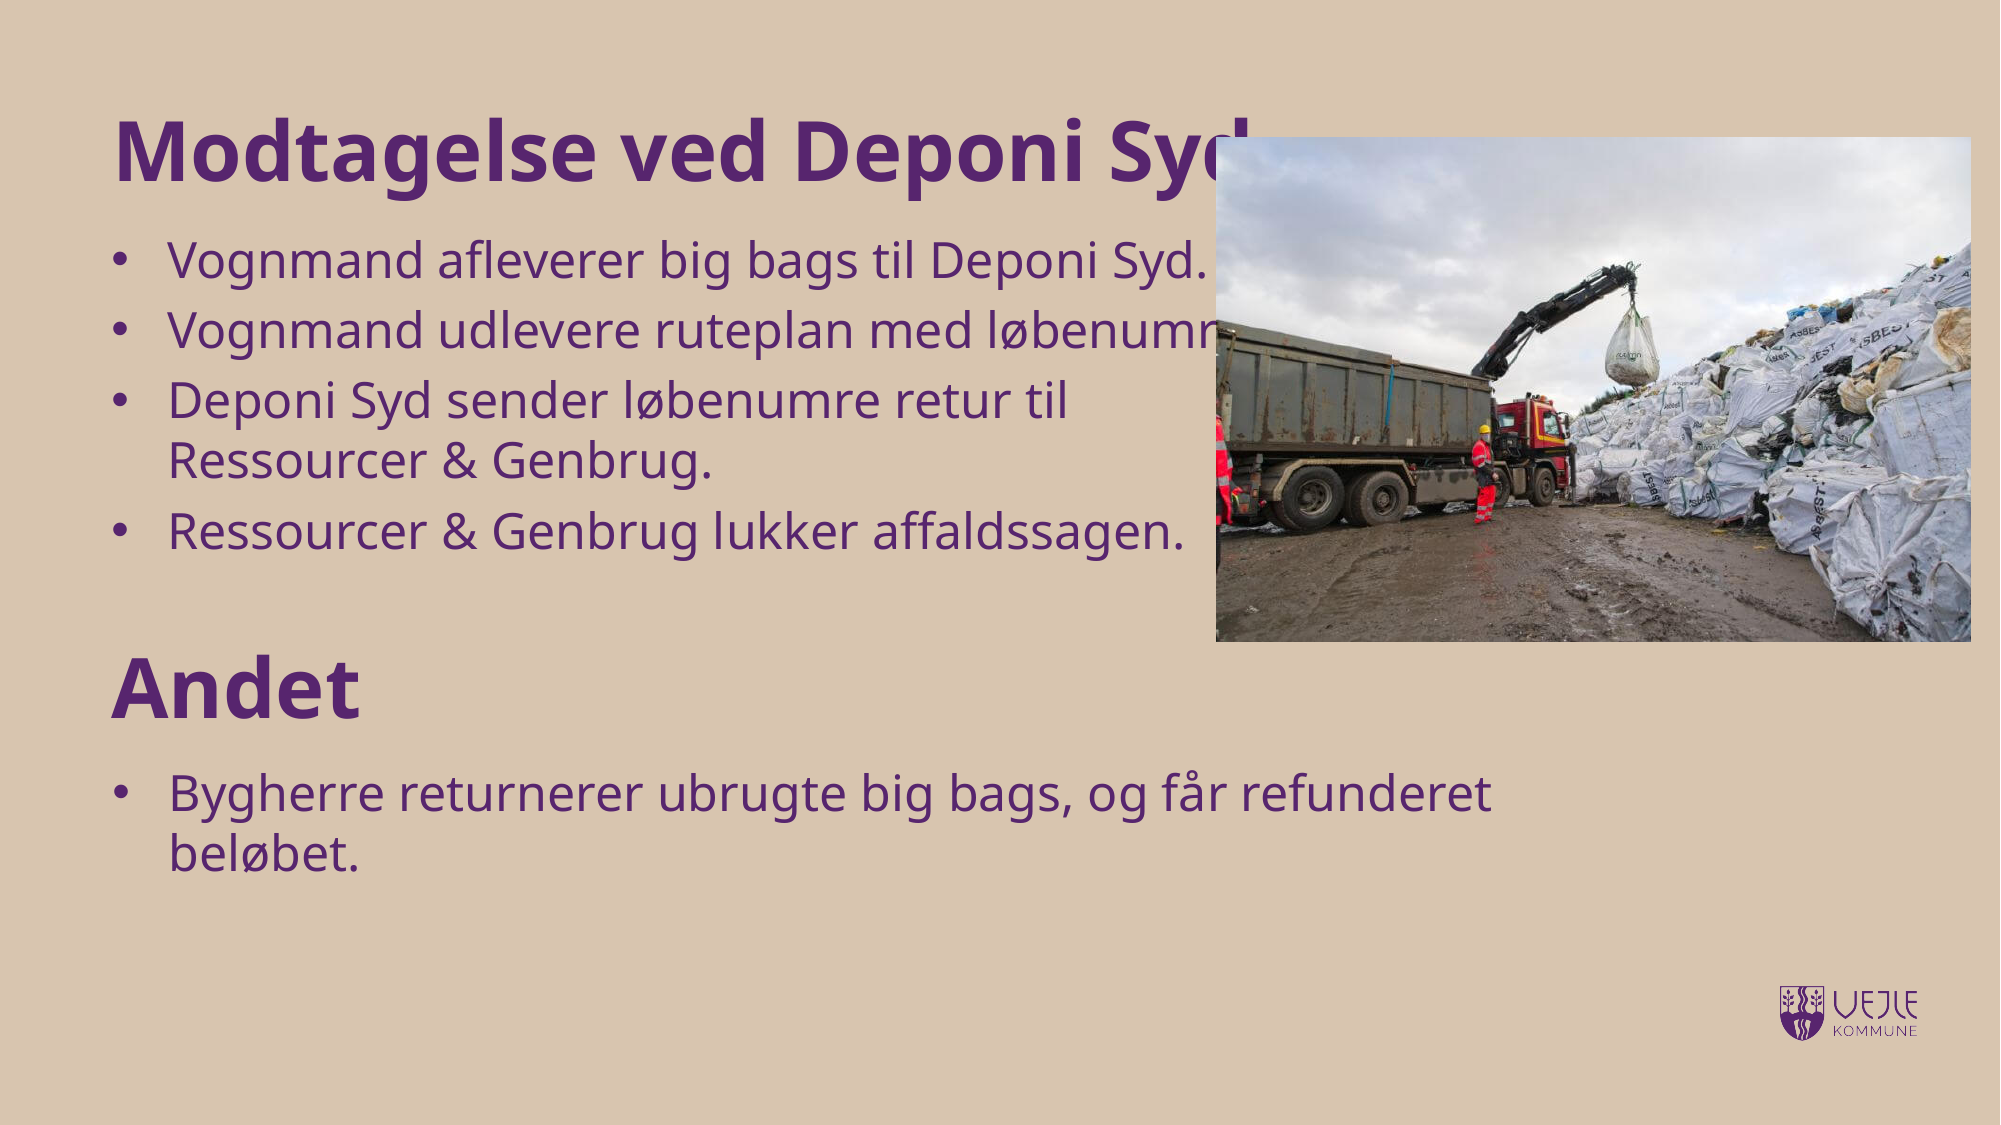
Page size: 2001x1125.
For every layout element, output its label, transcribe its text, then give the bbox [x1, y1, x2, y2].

picture [1780, 986, 1917, 1041]
title Modtagelse ved Deponi Syd [97, 103, 1674, 200]
list Bygherre returnerer ubrugte big bags, og får refunderet beløbet. [97, 754, 1675, 1106]
text_box Andet [96, 641, 1673, 737]
picture [1215, 137, 1971, 642]
text_box Vognmand afleverer big bags til Deponi Syd. Vognmand udlevere ruteplan med løbenumre. Deponi Syd sender løbenumre retur til Ressourcer & Genbrug. Ressourcer & Genbrug lukker affaldssagen. [96, 220, 1215, 572]
